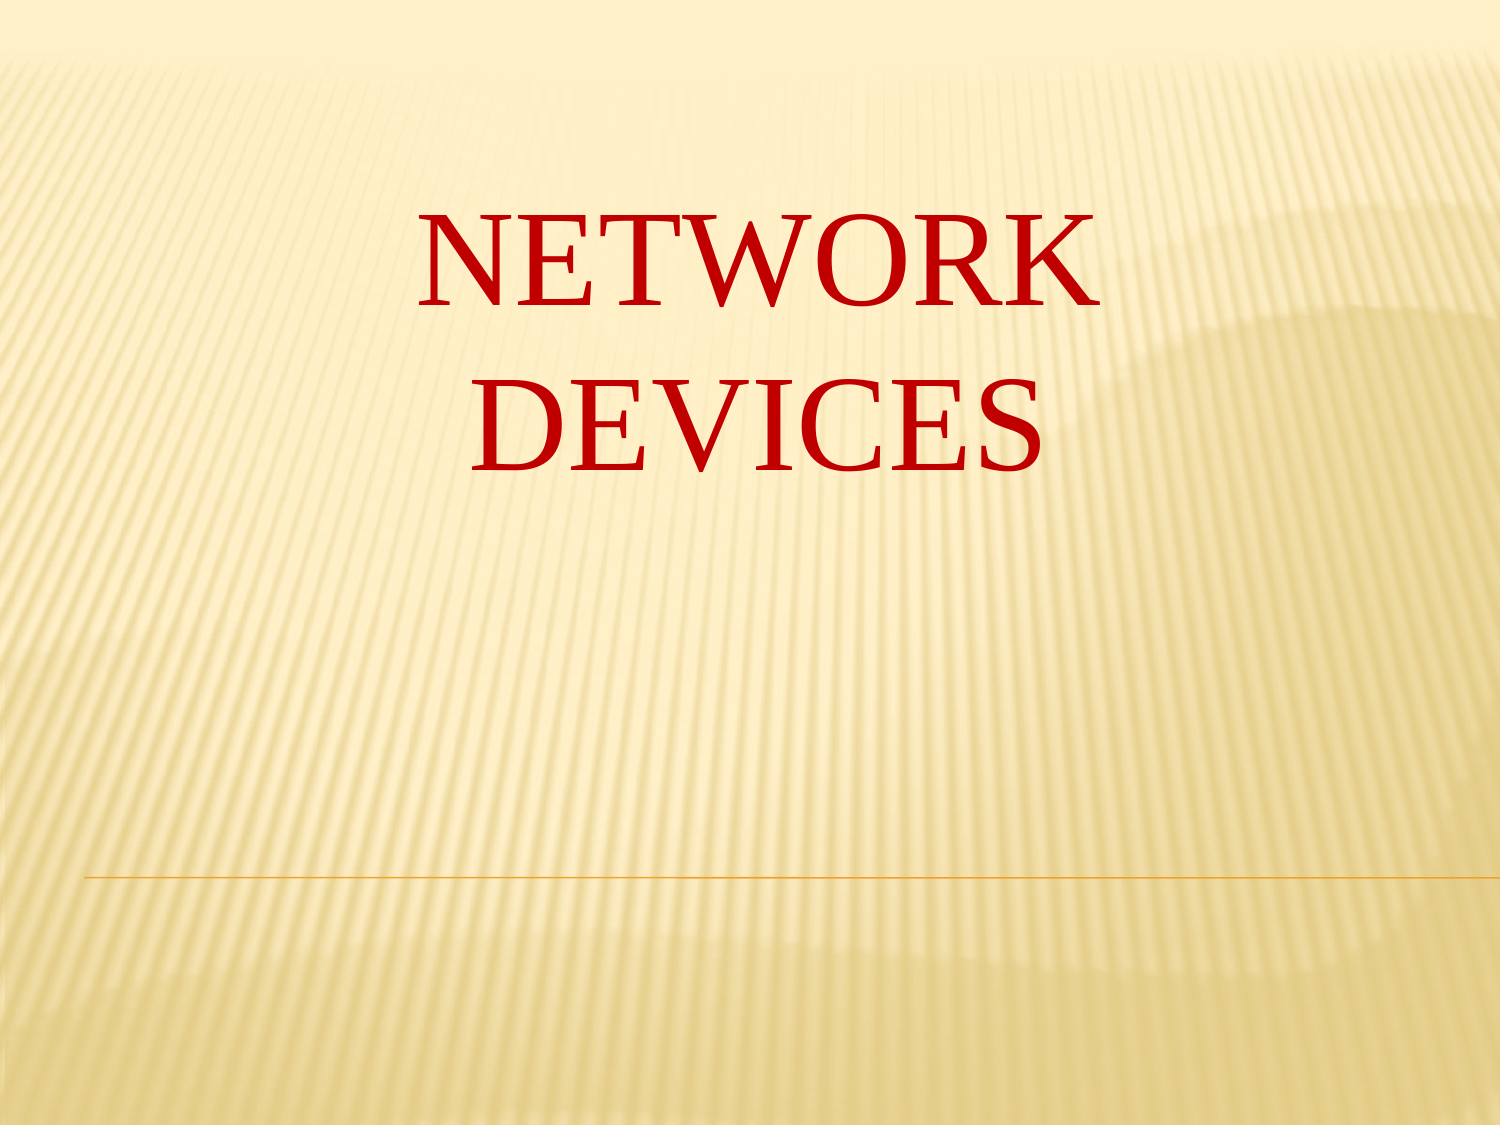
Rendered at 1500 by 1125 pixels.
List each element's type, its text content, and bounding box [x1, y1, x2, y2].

title Network Devices [112, 160, 1376, 917]
